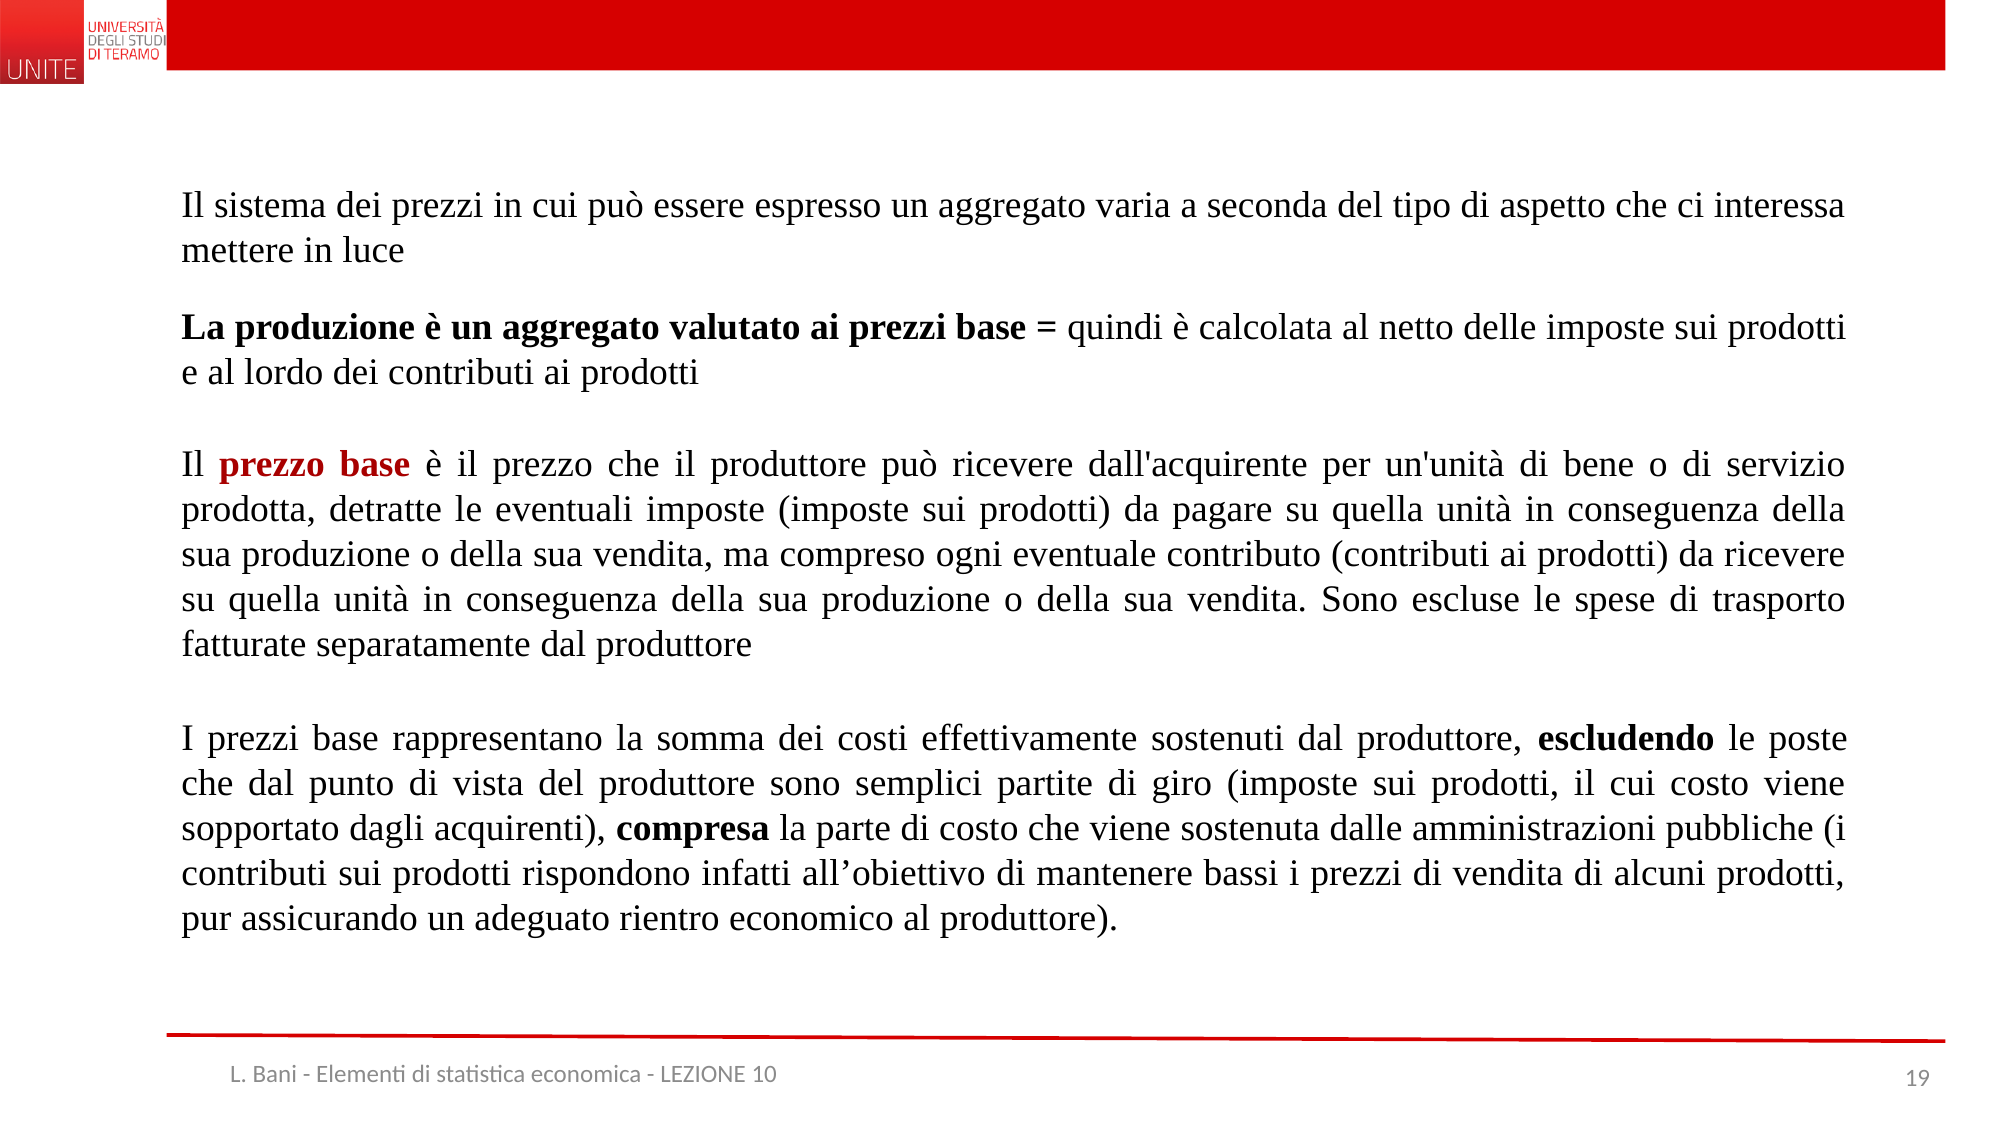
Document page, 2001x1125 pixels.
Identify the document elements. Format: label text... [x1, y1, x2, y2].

text_box I prezzi base rappresentano la somma dei costi effettivamente sostenuti dal produttore, escludendo le poste che dal punto di vista del produttore sono semplici partite di giro (imposte sui prodotti, il cui costo viene sopportato dagli acquirenti), compresa la parte di costo che viene sostenuta dalle amministrazioni pubbliche (i contributi sui prodotti rispondono infatti all’obiettivo di mantenere bassi i prezzi di vendita di alcuni prodotti, pur assicurando un adeguato rientro economico al produttore). [166, 705, 1863, 946]
picture [0, 0, 167, 84]
text_box La produzione è un aggregato valutato ai prezzi base = quindi è calcolata al netto delle imposte sui prodotti e al lordo dei contributi ai prodotti [166, 294, 1863, 399]
text_box Il prezzo base è il prezzo che il produttore può ricevere dall'acquirente per un'unità di bene o di servizio prodotta, detratte le eventuali imposte (imposte sui prodotti) da pagare su quella unità in conseguenza della sua produzione o della sua vendita, ma compreso ogni eventuale contributo (contributi ai prodotti) da ricevere su quella unità in conseguenza della sua produzione o della sua vendita. Sono escluse le spese di trasporto fatturate separatamente dal produttore [166, 431, 1863, 672]
text_box Il sistema dei prezzi in cui può essere espresso un aggregato varia a seconda del tipo di aspetto che ci interessa mettere in luce [166, 173, 1863, 278]
slide_number 19 [1495, 1046, 1946, 1106]
footer L. Bani - Elementi di statistica economica - LEZIONE 10 [166, 1042, 842, 1103]
